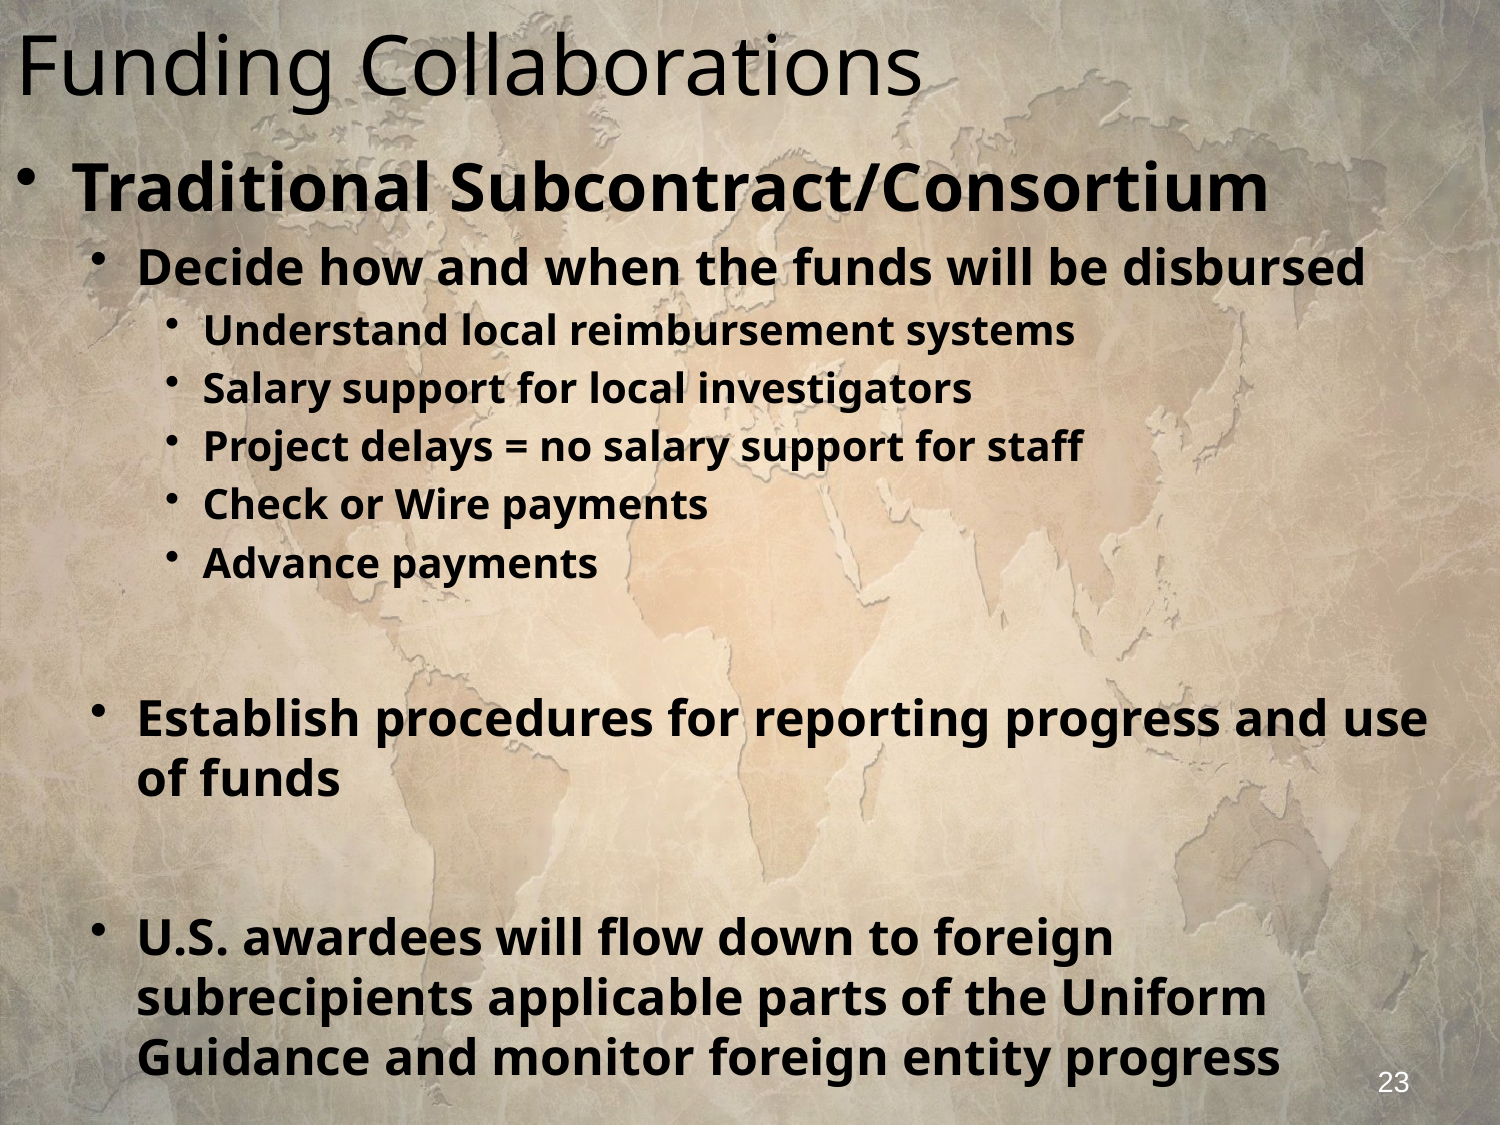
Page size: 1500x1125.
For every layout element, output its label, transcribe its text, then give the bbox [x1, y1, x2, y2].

slide_number 23 [1074, 1055, 1426, 1125]
list Traditional Subcontract/Consortium Decide how and when the funds will be disbursed Understand local reimbursement systems Salary support for local investigators Project delays = no salary support for staff Check or Wire payments Advance payments Establish procedures for reporting progress and use of funds U.S. awardees will flow down to foreign subrecipients applicable parts of the Uniform Guidance and monitor foreign entity progress [0, 137, 1476, 1076]
title Funding Collaborations [0, 0, 1500, 126]
